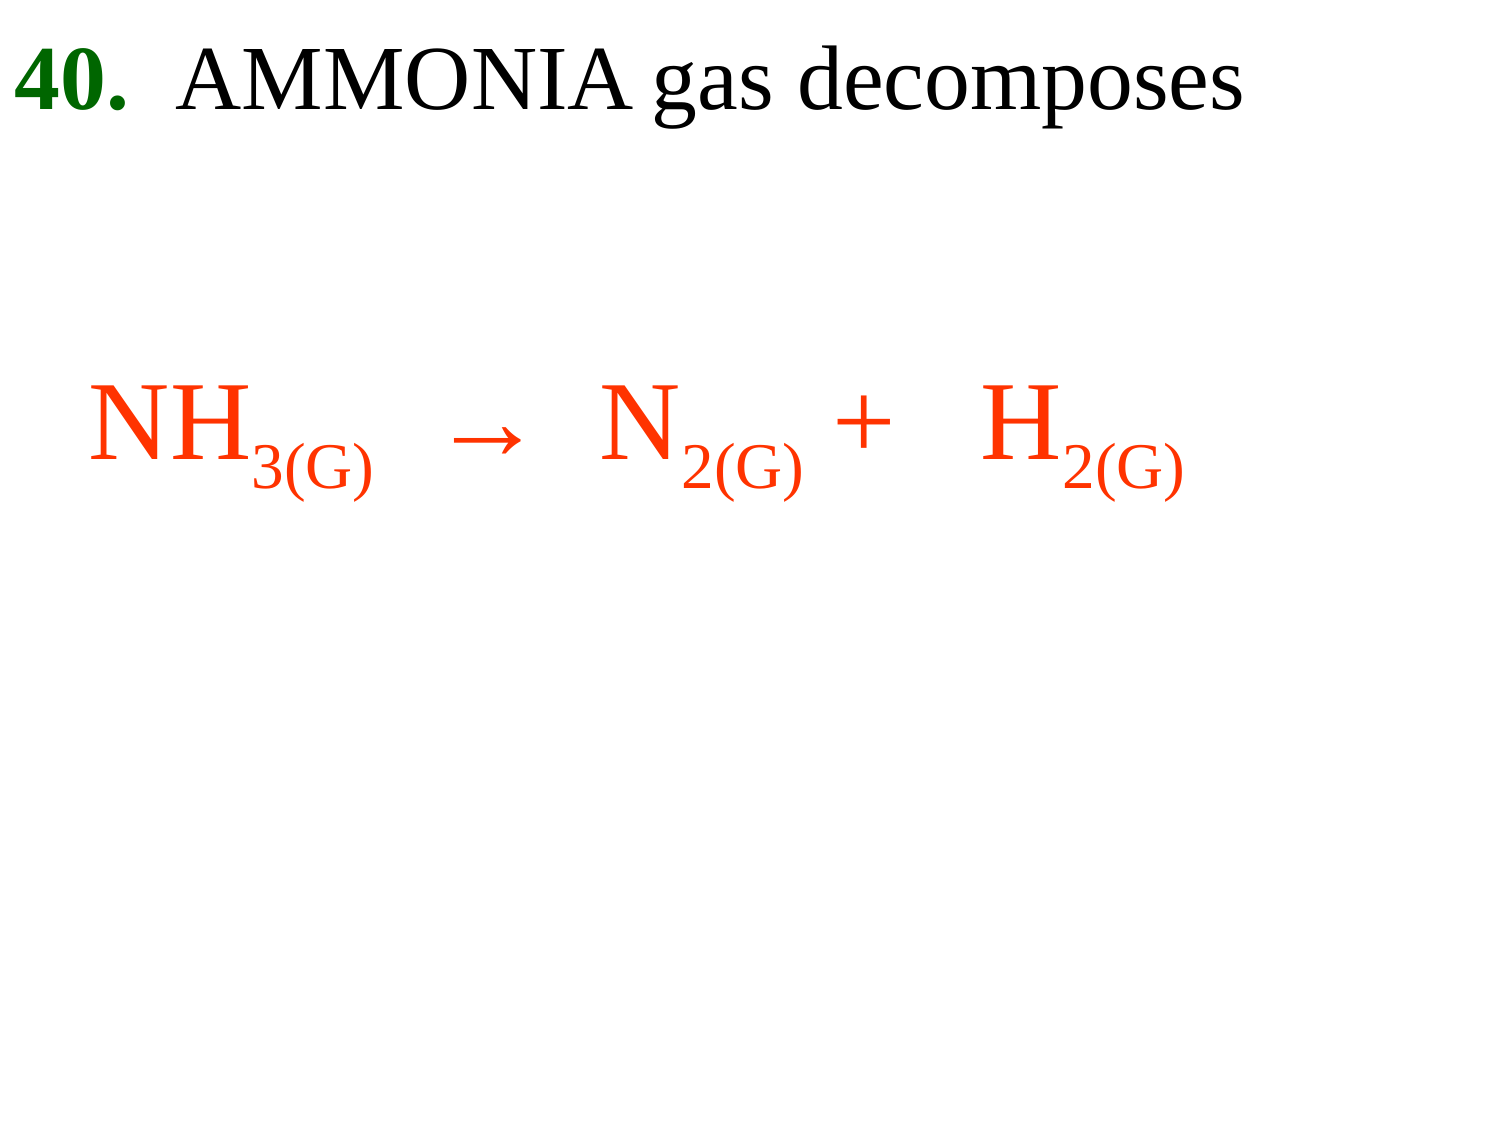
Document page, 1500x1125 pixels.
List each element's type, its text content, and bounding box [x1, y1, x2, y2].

text_box 40. AMMONIA gas decomposes NH3(G) → N2(G) + H2(G) [0, 10, 1475, 509]
